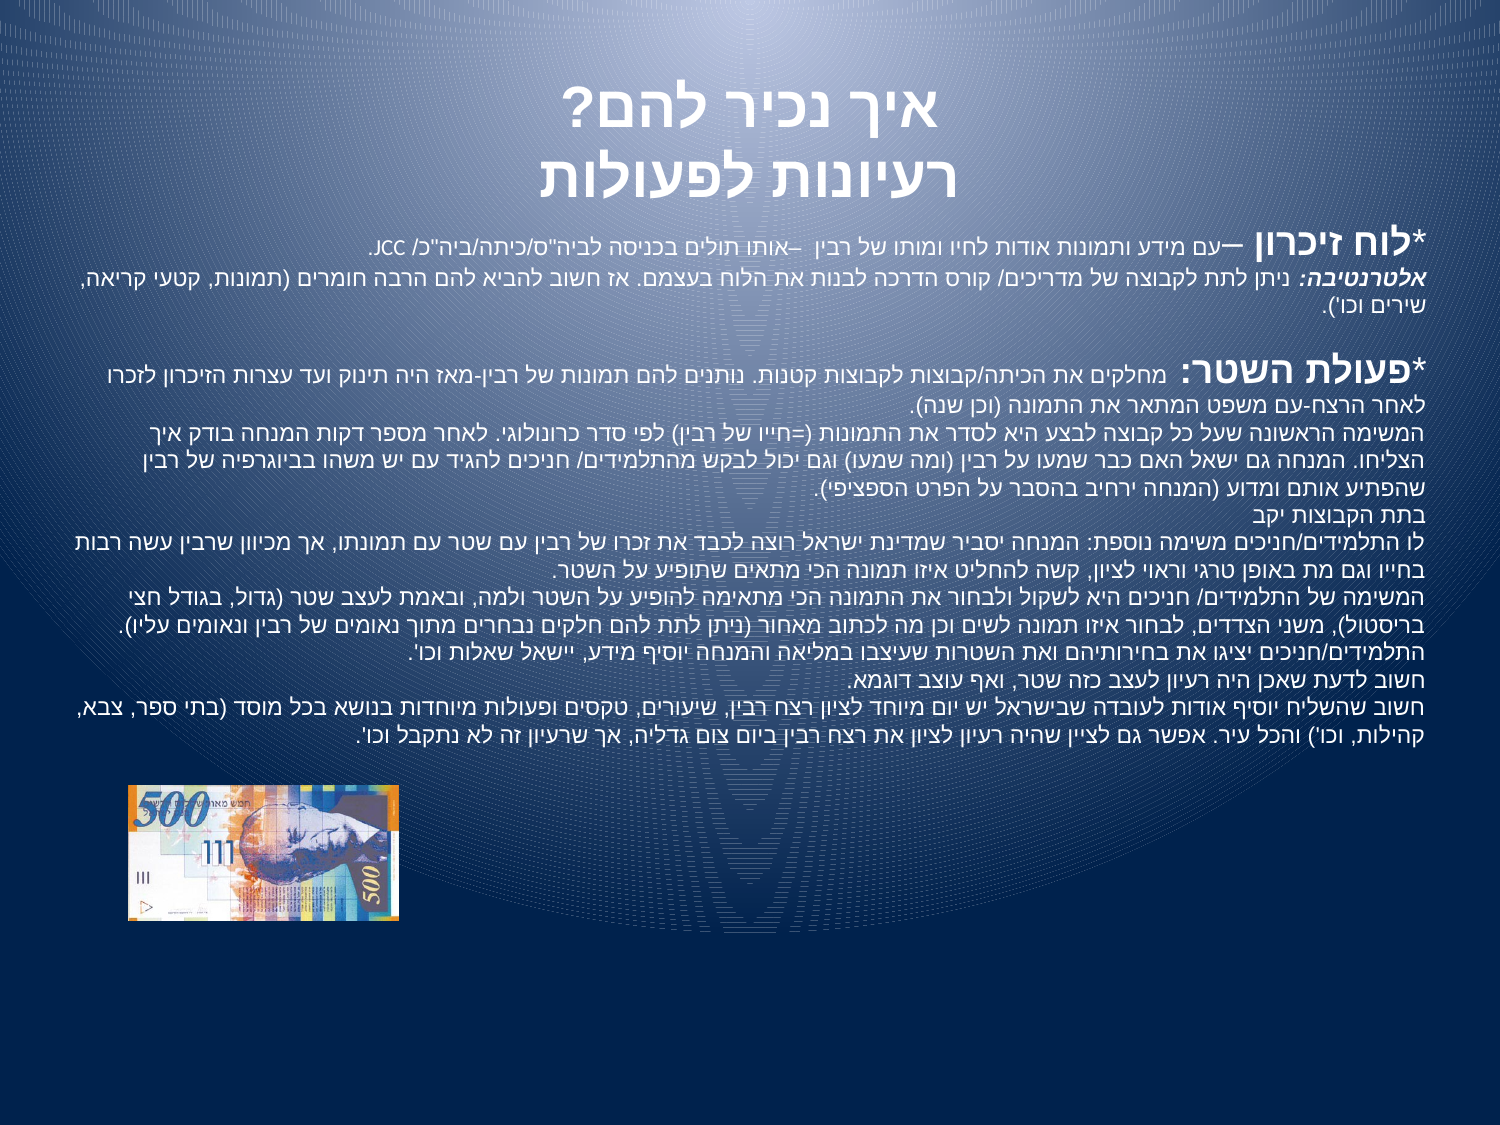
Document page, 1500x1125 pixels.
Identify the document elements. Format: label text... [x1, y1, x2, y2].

title איך נכיר להם? רעיונות לפעולות [74, 44, 1426, 210]
text_box *לוח זיכרון –עם מידע ותמונות אודות לחיו ומותו של רבין –אותו תולים בכניסה לביה"ס/כיתה/ביה"כ/ JCC. אלטרנטיבה: ניתן לתת לקבוצה של מדריכים/ קורס הדרכה לבנות את הלוח בעצמם. אז חשוב להביא להם הרבה חומרים (תמונות, קטעי קריאה, שירים וכו'). *פעולת השטר: מחלקים את הכיתה/קבוצות לקבוצות קטנות. נותנים להם תמונות של רבין-מאז היה תינוק ועד עצרות הזיכרון לזכרו לאחר הרצח-עם משפט המתאר את התמונה (וכן שנה). המשימה הראשונה שעל כל קבוצה לבצע היא לסדר את התמונות (=חייו של רבין) לפי סדר כרונולוגי. לאחר מספר דקות המנחה בודק איך הצליחו. המנחה גם ישאל האם כבר שמעו על רבין (ומה שמעו) וגם יכול לבקש מהתלמידים/ חניכים להגיד עם יש משהו בביוגרפיה של רבין שהפתיע אותם ומדוע (המנחה ירחיב בהסבר על הפרט הספציפי). בתת הקבוצות יקב לו התלמידים/חניכים משימה נוספת: המנחה יסביר שמדינת ישראל רוצה לכבד את זכרו של רבין עם שטר עם תמונתו, אך מכיוון שרבין עשה רבות בחייו וגם מת באופן טרגי וראוי לציון, קשה להחליט איזו תמונה הכי מתאים שתופיע על השטר. המשימה של התלמידים/ חניכים היא לשקול ולבחור את התמונה הכי מתאימה להופיע על השטר ולמה, ובאמת לעצב שטר (גדול, בגודל חצי בריסטול), משני הצדדים, לבחור איזו תמונה לשים וכן מה לכתוב מאחור (ניתן לתת להם חלקים נבחרים מתוך נאומים של רבין ונאומים עליו). התלמידים/חניכים יציגו את בחירותיהם ואת השטרות שעיצבו במליאה והמנחה יוסיף מידע, יישאל שאלות וכו'. חשוב לדעת שאכן היה רעיון לעצב כזה שטר, ואף עוצב דוגמא. חשוב שהשליח יוסיף אודות לעובדה שבישראל יש יום מיוחד לציון רצח רבין, שיעורים, טקסים ופעולות מיוחדות בנושא בכל מוסד (בתי ספר, צבא, קהילות, וכו') והכל עיר. אפשר גם לציין שהיה רעיון לציון את רצח רבין ביום צום גדליה, אך שרעיון זה לא נתקבל וכו'. [58, 210, 1442, 875]
picture [128, 784, 399, 922]
